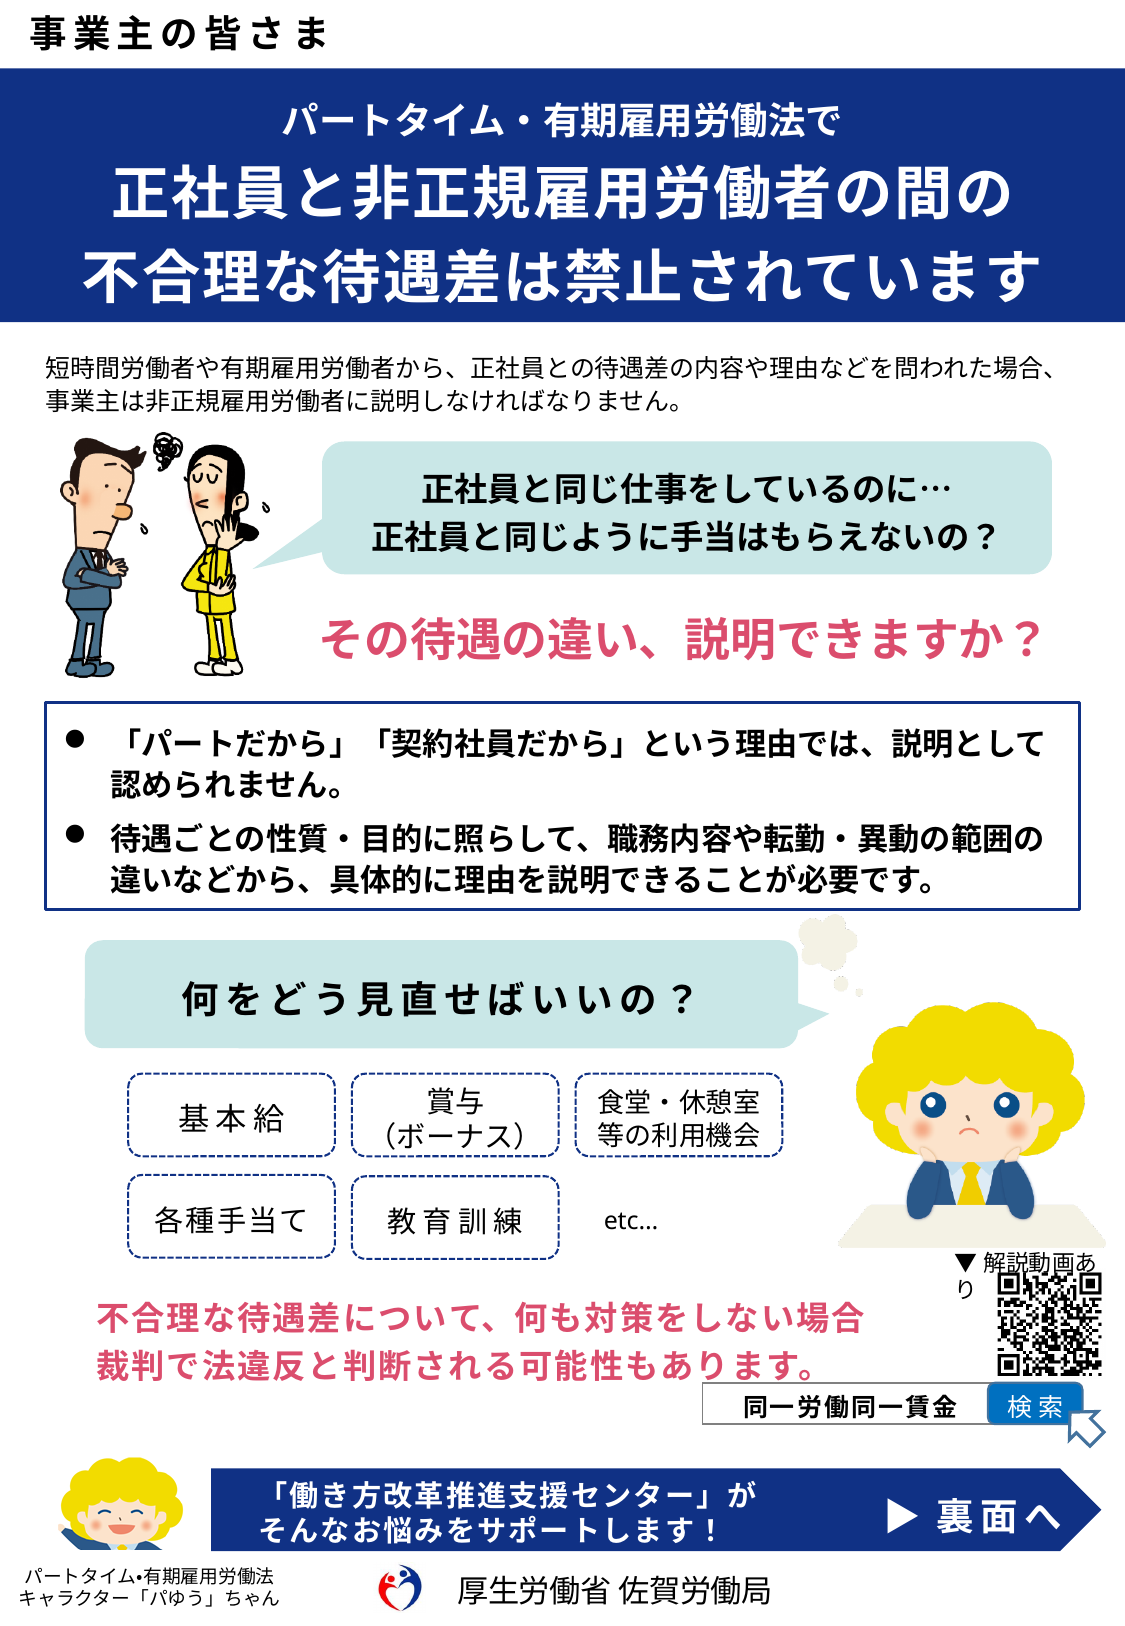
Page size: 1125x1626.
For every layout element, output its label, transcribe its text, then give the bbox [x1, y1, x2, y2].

text_box 検索 [986, 1381, 1084, 1426]
text_box ▼解説動画あり [939, 1240, 1125, 1311]
text_box etc… [588, 1194, 754, 1243]
text_box ▶裏面へ [869, 1480, 1125, 1545]
text_box 正社員と同じ仕事をしているのに… 正社員と同じように手当はもらえないの？ [270, 440, 1054, 576]
picture [373, 1562, 426, 1613]
text_box 短時間労働者や有期雇用労働者から、正社員との待遇差の内容や理由などを問われた場合、事業主は非正規雇用労働者に説明しなければなりません。 [30, 342, 1094, 423]
picture [58, 1457, 196, 1550]
text_box 基本給 [127, 1072, 336, 1158]
text_box パートタイム・有期雇用労働法キャラクター「パゆう」ちゃん [0, 1556, 304, 1617]
text_box 賞与 （ボーナス） [350, 1072, 560, 1158]
text_box 「パートだから」「契約社員だから」という理由では、説明として 認められません。 待遇ごとの性質・目的に照らして、職務内容や転勤・異動の範囲の違いなどから、具体的に理由を説明できることが必要です。 [45, 702, 1080, 910]
picture [994, 1268, 1106, 1379]
picture [60, 432, 270, 680]
text_box パートタイム・有期雇用労働法で 正社員と非正規雇用労働者の間の 不合理な待遇差は禁止されています [0, 68, 1125, 323]
text_box 教育訓練 [350, 1175, 560, 1260]
text_box 「働き方改革推進支援センター」が そんなお悩みをサポートします！ [210, 1467, 1074, 1553]
text_box 事業主の皆さま [0, 2, 1125, 63]
text_box 厚生労働省 佐賀労働局 [451, 1564, 865, 1617]
picture [798, 914, 1106, 1248]
text_box 各種手当て [127, 1173, 336, 1259]
text_box 何をどう見直せばいいの？ [83, 939, 798, 1050]
text_box 不合理な待遇差について、何も対策をしない場合 裁判で法違反と判断される可能性もあります。 [81, 1282, 1125, 1393]
text_box 食堂・休憩室 等の利用機会 [574, 1072, 784, 1158]
text_box その待遇の違い、説明できますか？ [303, 602, 1125, 673]
text_box [1068, 1410, 1106, 1448]
text_box 同一労働同一賃金 [702, 1382, 990, 1425]
